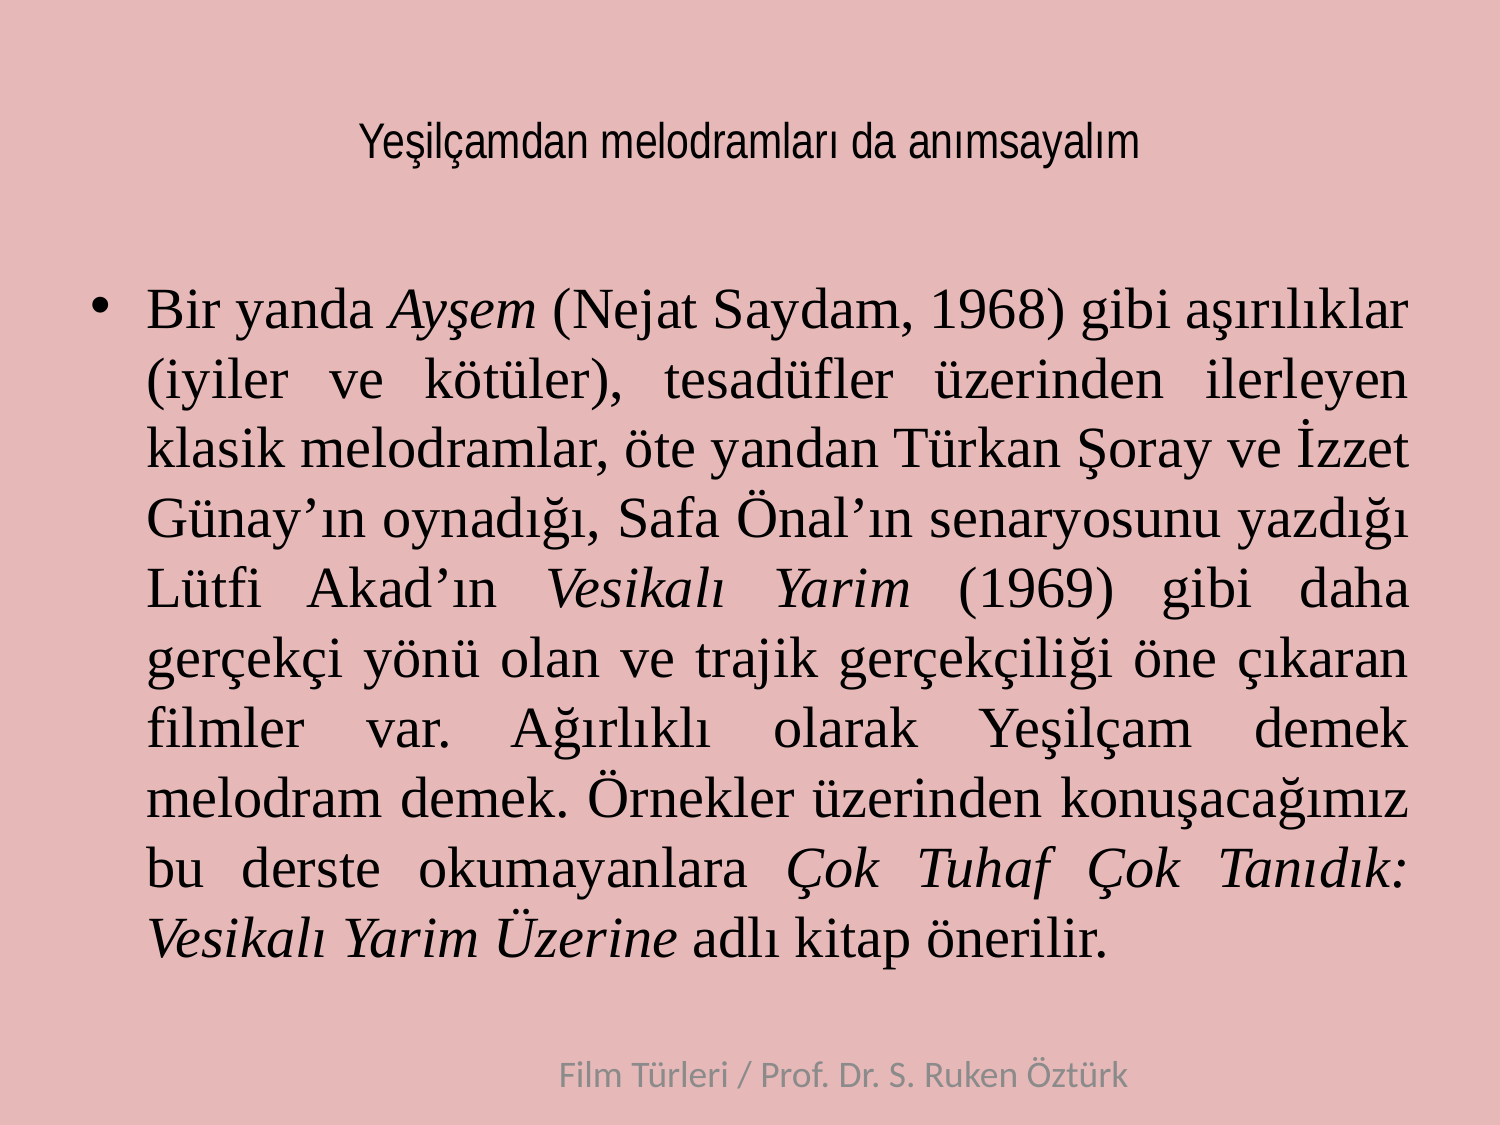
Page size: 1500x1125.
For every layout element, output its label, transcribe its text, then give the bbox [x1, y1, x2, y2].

title Yeşilçamdan melodramları da anımsayalım [75, 45, 1425, 233]
footer Film Türleri / Prof. Dr. S. Ruken Öztürk [512, 1042, 1176, 1103]
list Bir yanda Ayşem (Nejat Saydam, 1968) gibi aşırılıklar (iyiler ve kötüler), tesadüfler üzerinden ilerleyen klasik melodramlar, öte yandan Türkan Şoray ve İzzet Günay’ın oynadığı, Safa Önal’ın senaryosunu yazdığı Lütfi Akad’ın Vesikalı Yarim (1969) gibi daha gerçekçi yönü olan ve trajik gerçekçiliği öne çıkaran filmler var. Ağırlıklı olarak Yeşilçam demek melodram demek. Örnekler üzerinden konuşacağımız bu derste okumayanlara Çok Tuhaf Çok Tanıdık: Vesikalı Yarim Üzerine adlı kitap önerilir. [75, 262, 1425, 1005]
